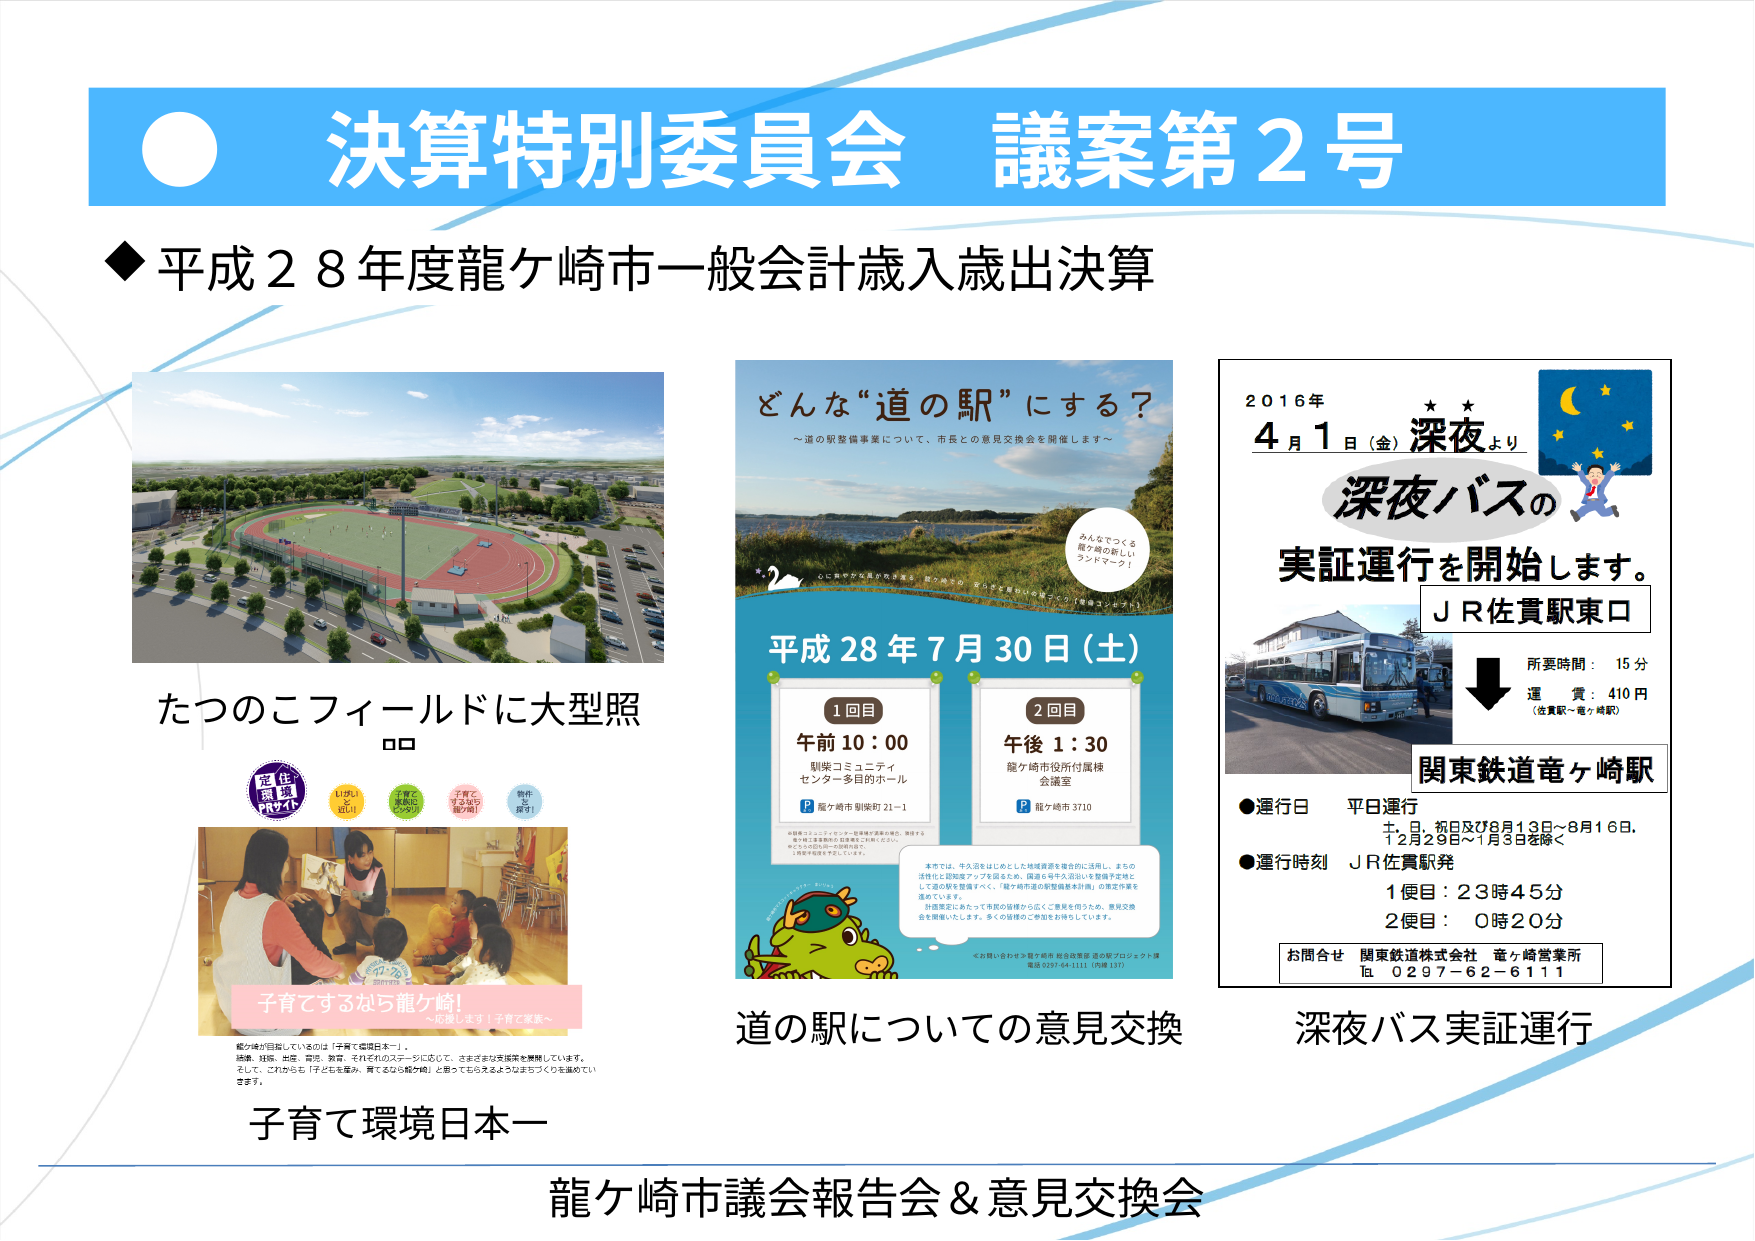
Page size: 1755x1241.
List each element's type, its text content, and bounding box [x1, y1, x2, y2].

picture [0, 0, 1754, 1240]
text_box たつのこフィールドに大型照明 [132, 679, 665, 784]
text_box 深夜バス実証運行 [1196, 998, 1693, 1058]
text_box 道の駅についての意見交換 [711, 998, 1196, 1058]
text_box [38, 1163, 1717, 1167]
text_box 平成２８年度龍ケ崎市一般会計歳入歳出決算 [85, 230, 1208, 306]
title ● 決算特別委員会 議案第２号 [121, 88, 1634, 207]
text_box 龍ケ崎市議会報告会＆意見交換会 [439, 1177, 1314, 1231]
text_box 子育て環境日本一 [180, 1092, 618, 1153]
